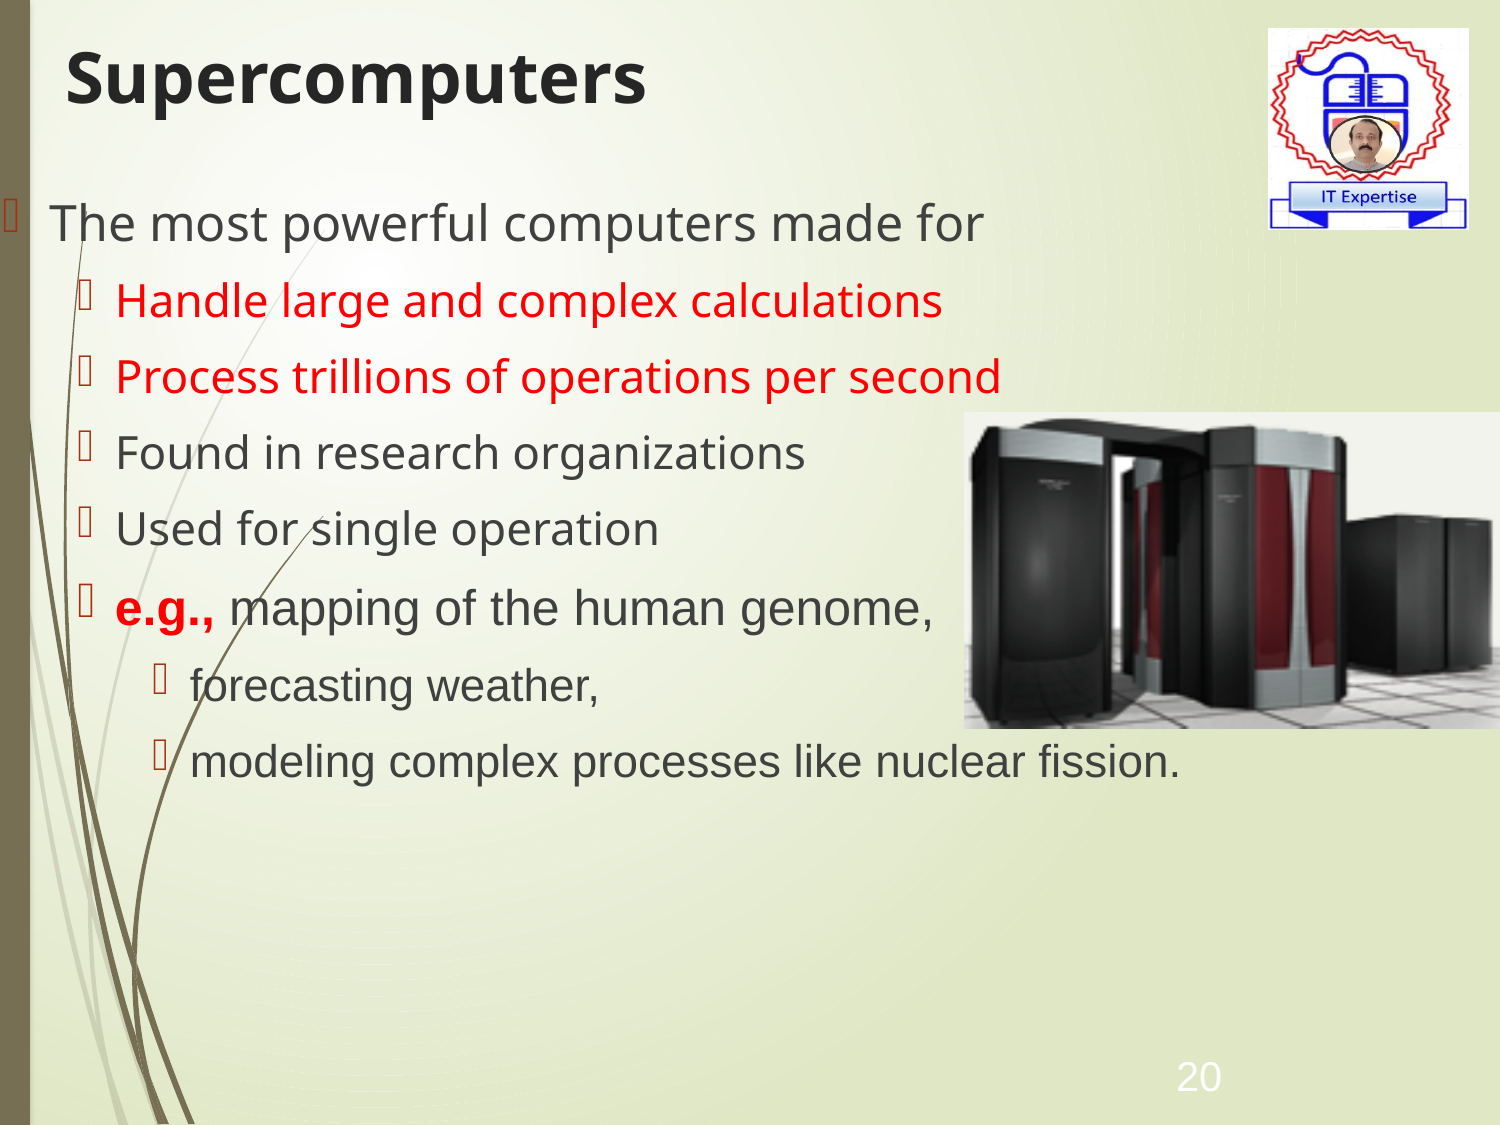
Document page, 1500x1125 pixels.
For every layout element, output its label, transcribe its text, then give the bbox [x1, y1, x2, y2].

list The most powerful computers made for Handle large and complex calculations Process trillions of operations per second Found in research organizations Used for single operation e.g., mapping of the human genome, forecasting weather, modeling complex processes like nuclear fission. [0, 183, 1263, 1071]
picture [1268, 28, 1469, 230]
title Supercomputers [50, 24, 1250, 183]
picture [964, 412, 1500, 729]
slide_number 20 [1137, 1037, 1238, 1113]
